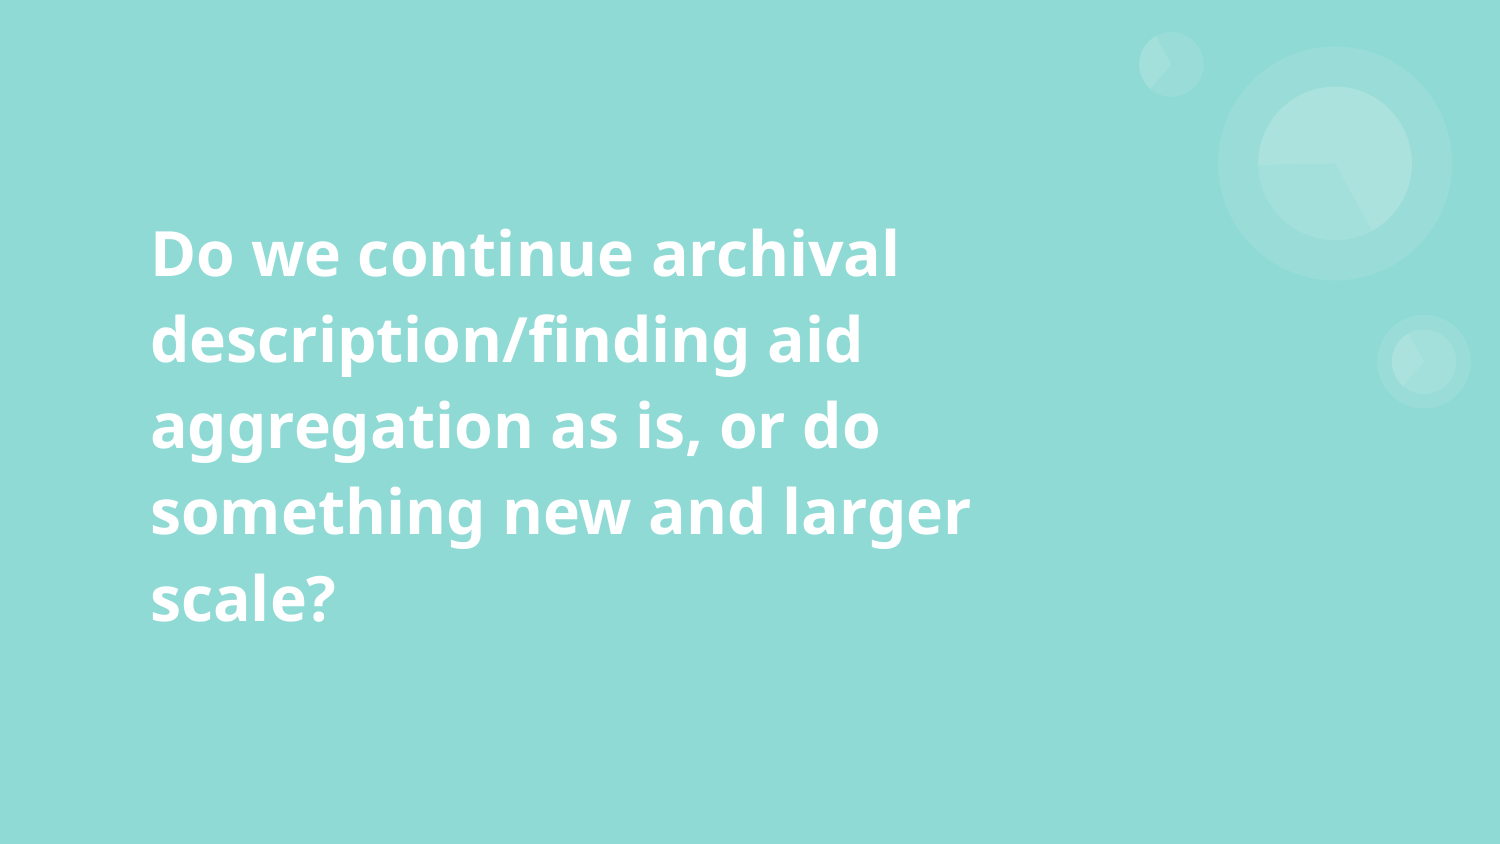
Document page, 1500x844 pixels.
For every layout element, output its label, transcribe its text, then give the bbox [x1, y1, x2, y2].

title Do we continue archival description/finding aid aggregation as is, or do something new and larger scale? [135, 125, 1097, 712]
